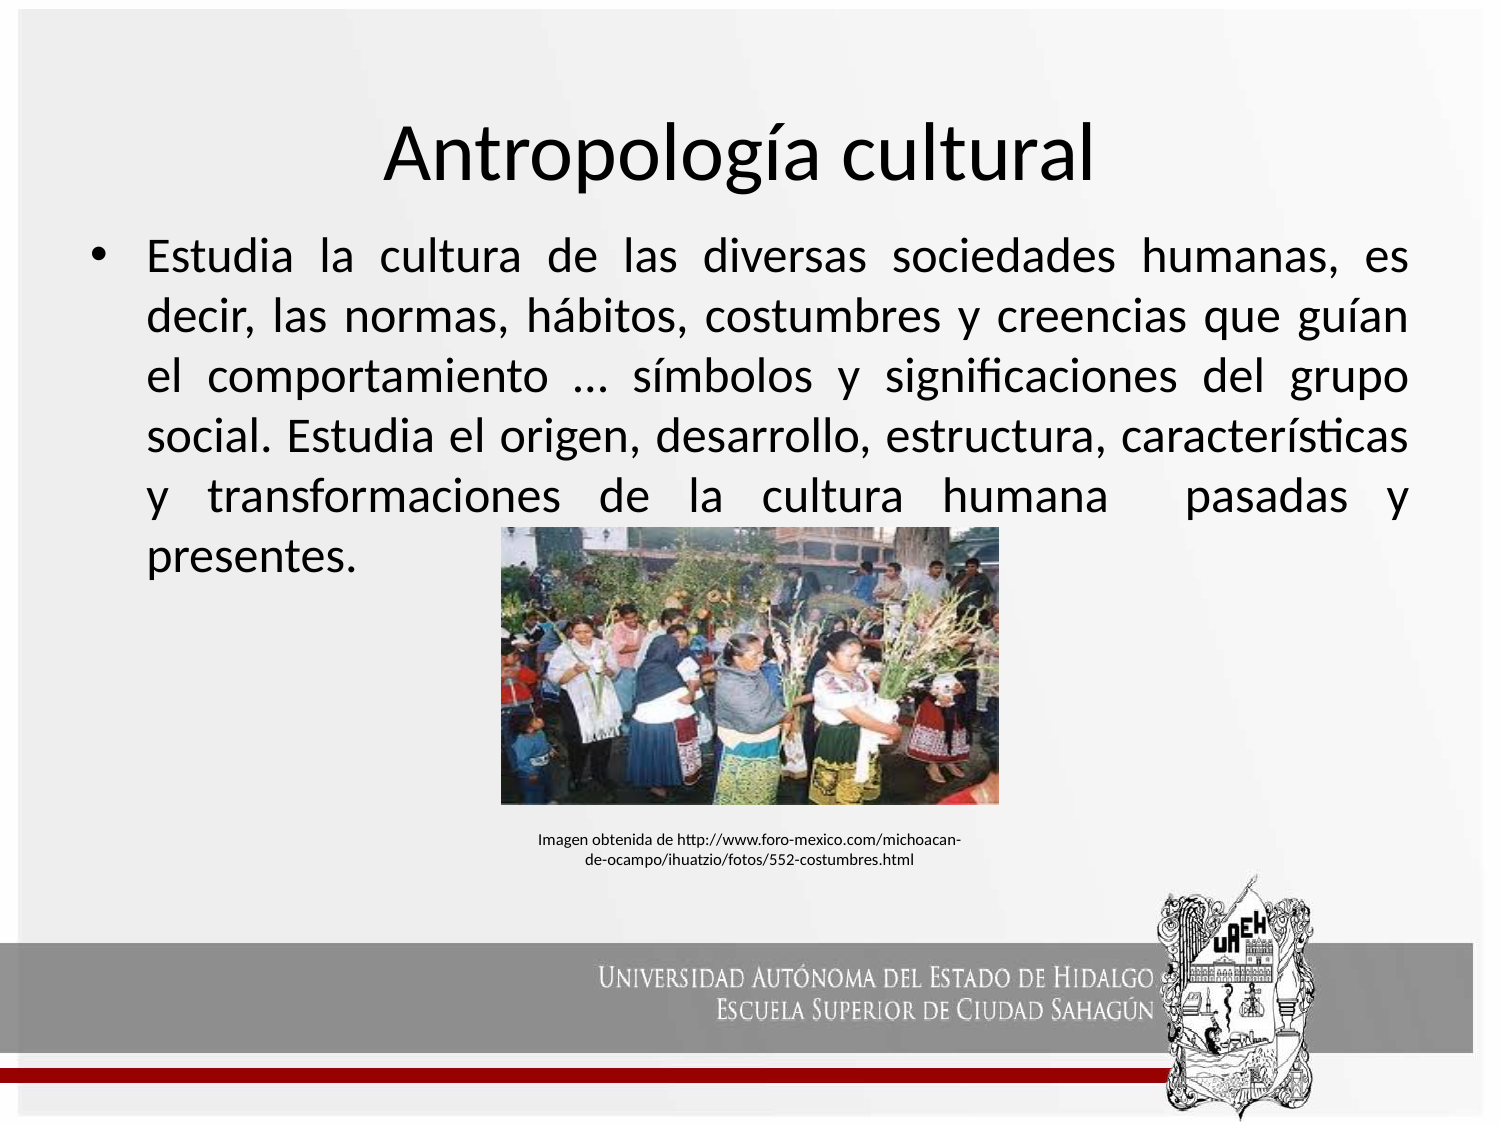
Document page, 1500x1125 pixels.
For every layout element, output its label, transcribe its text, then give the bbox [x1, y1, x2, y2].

list Estudia la cultura de las diversas sociedades humanas, es decir, las normas, hábitos, costumbres y creencias que guían el comportamiento … símbolos y significaciones del grupo social. Estudia el origen, desarrollo, estructura, características y transformaciones de la cultura humana pasadas y presentes. [75, 125, 1425, 929]
text_box Imagen obtenida de http://www.foro-mexico.com/michoacan-de-ocampo/ihuatzio/fotos/552-costumbres.html [519, 821, 981, 877]
text_box Antropología cultural [206, 90, 1294, 205]
picture [0, 0, 1500, 1125]
